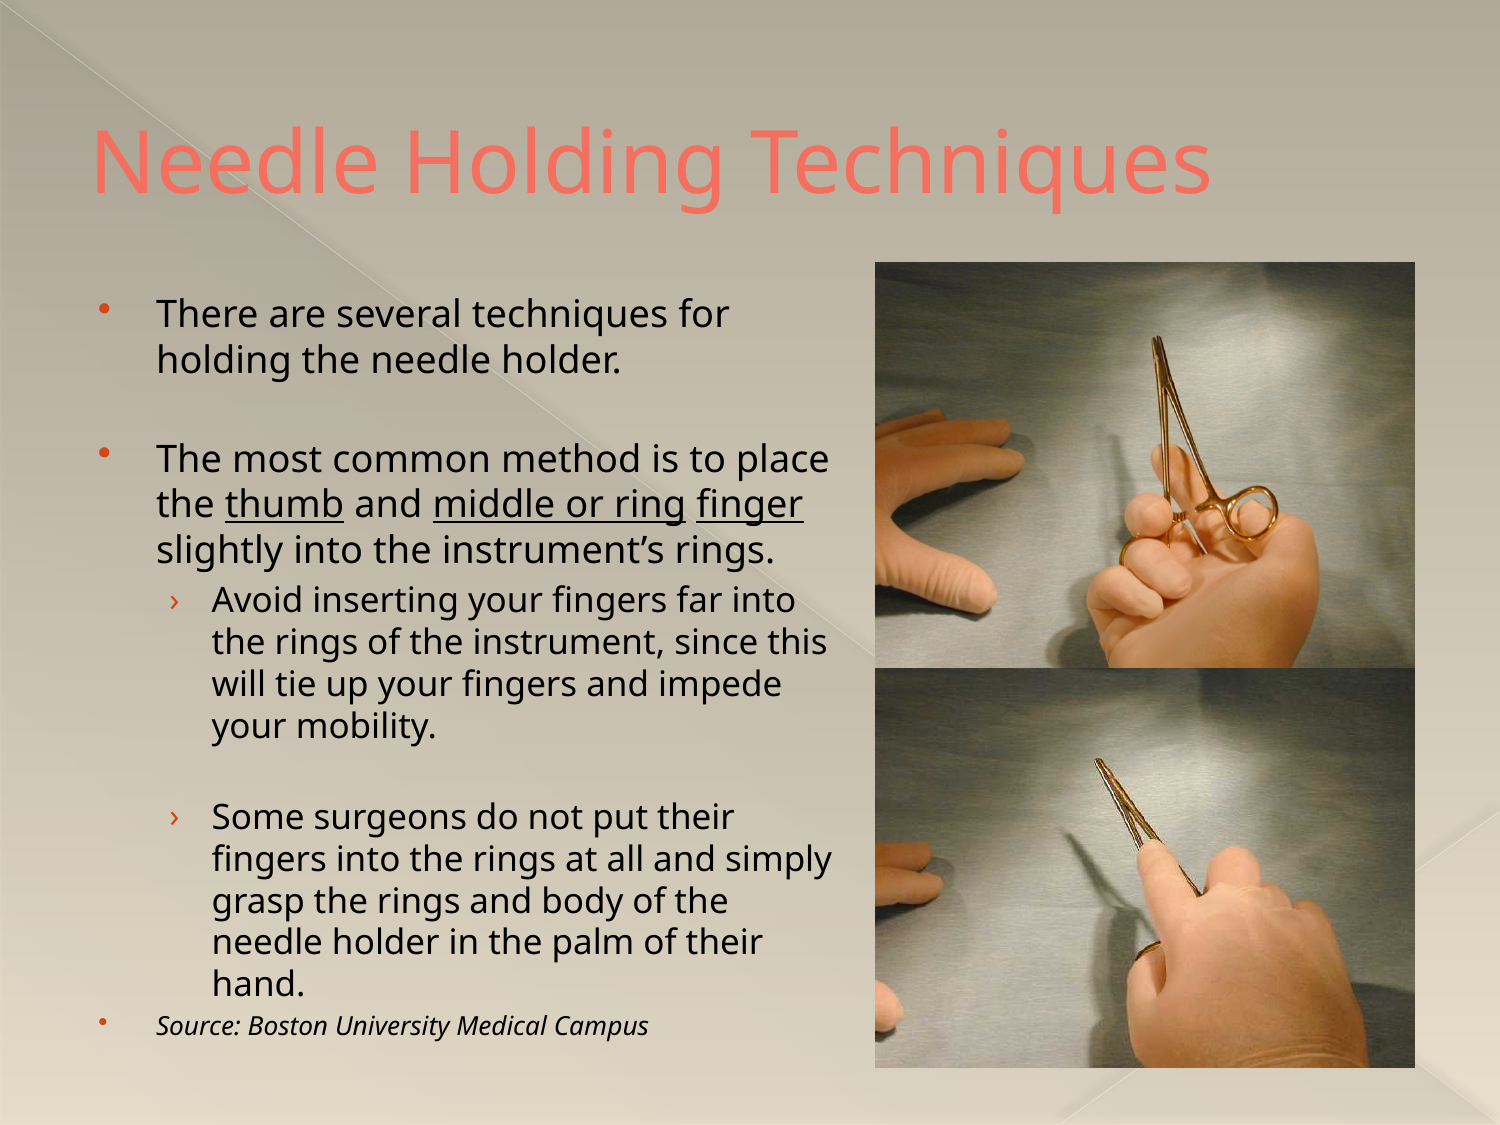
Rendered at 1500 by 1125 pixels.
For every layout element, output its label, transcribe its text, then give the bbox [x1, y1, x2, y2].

list There are several techniques for holding the needle holder. The most common method is to place the thumb and middle or ring finger slightly into the instrument’s rings. Avoid inserting your fingers far into the rings of the instrument, since this will tie up your fingers and impede your mobility. Some surgeons do not put their fingers into the rings at all and simply grasp the rings and body of the needle holder in the palm of their hand. Source: Boston University Medical Campus [75, 282, 850, 1063]
picture [874, 262, 1415, 1068]
title Needle Holding Techniques [75, 43, 1425, 274]
